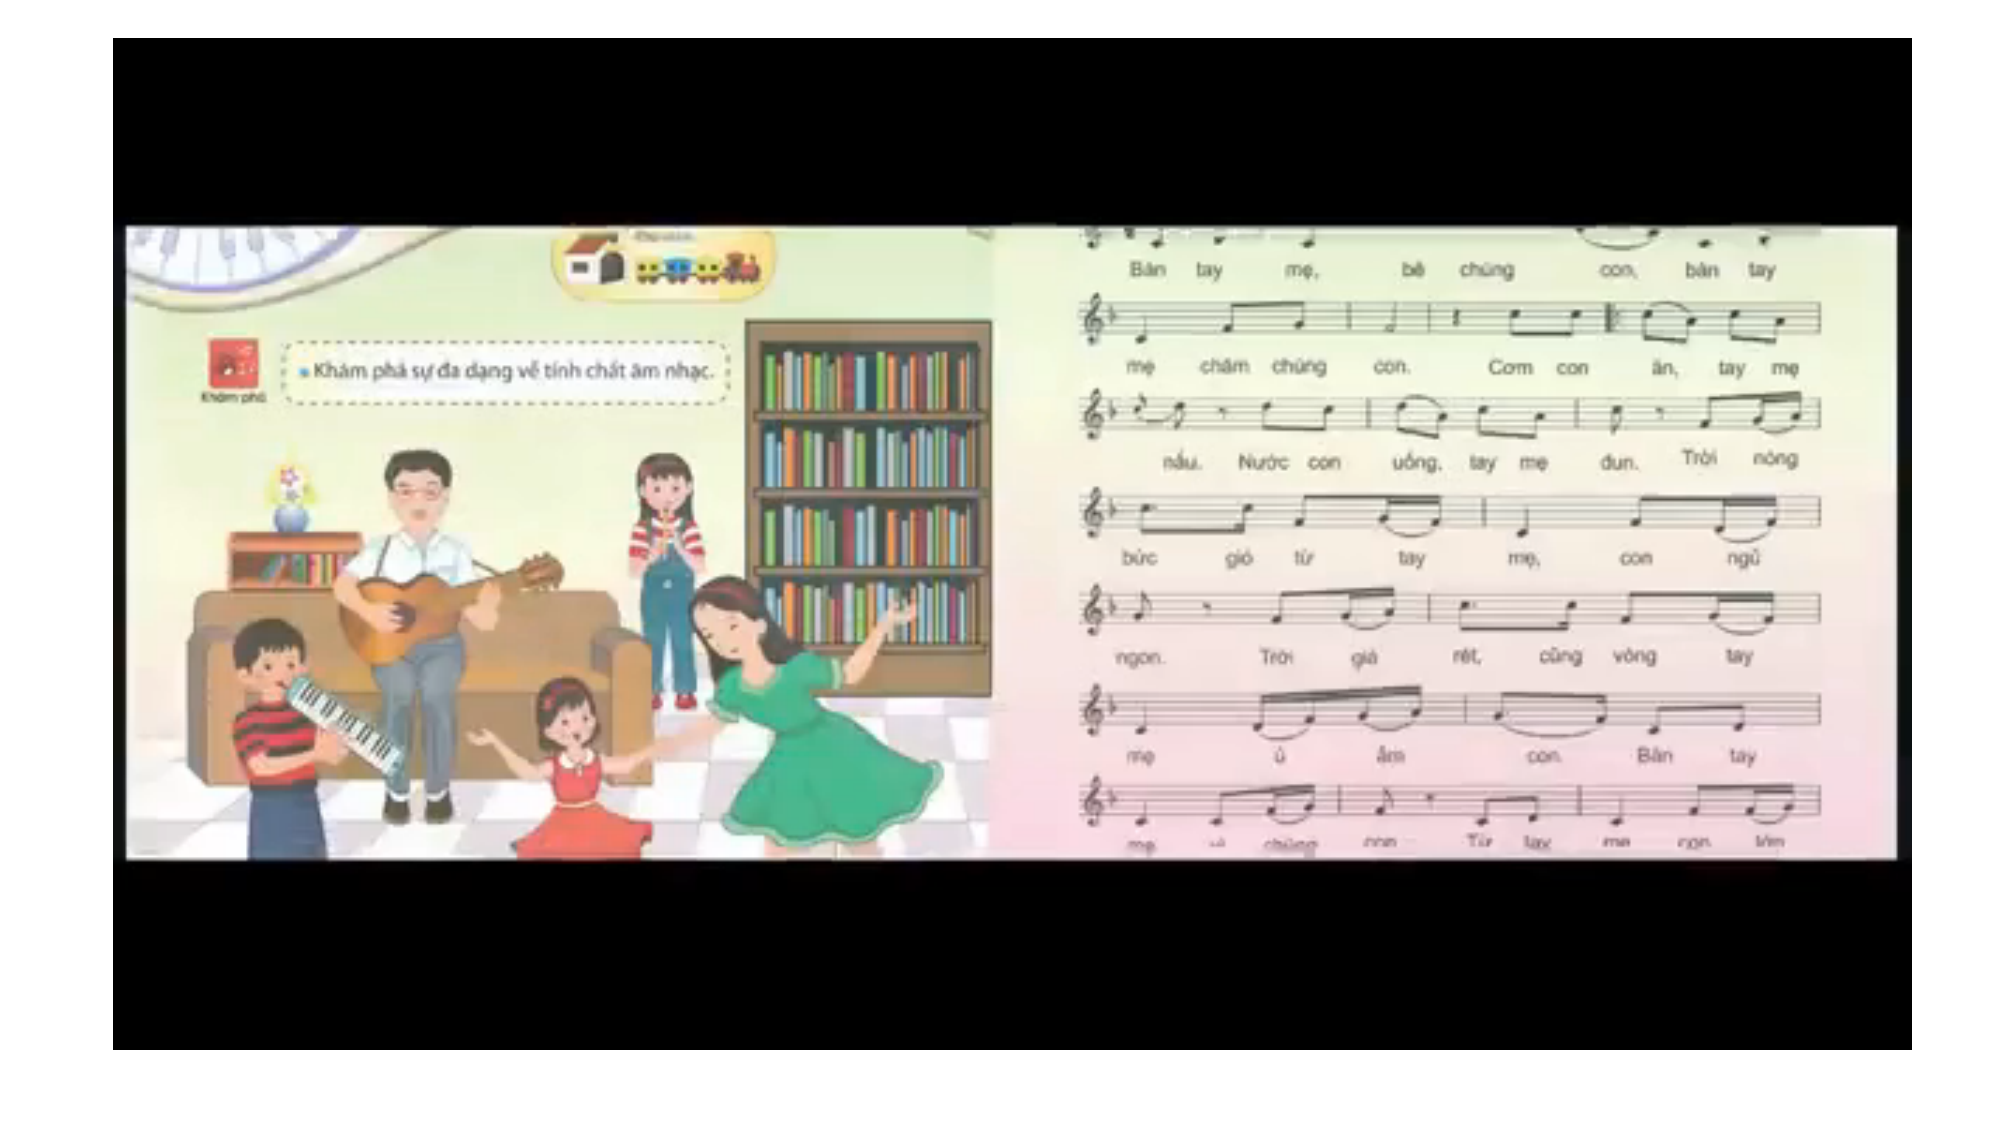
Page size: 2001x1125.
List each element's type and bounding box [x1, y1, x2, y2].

text_box [112, 37, 1913, 1051]
